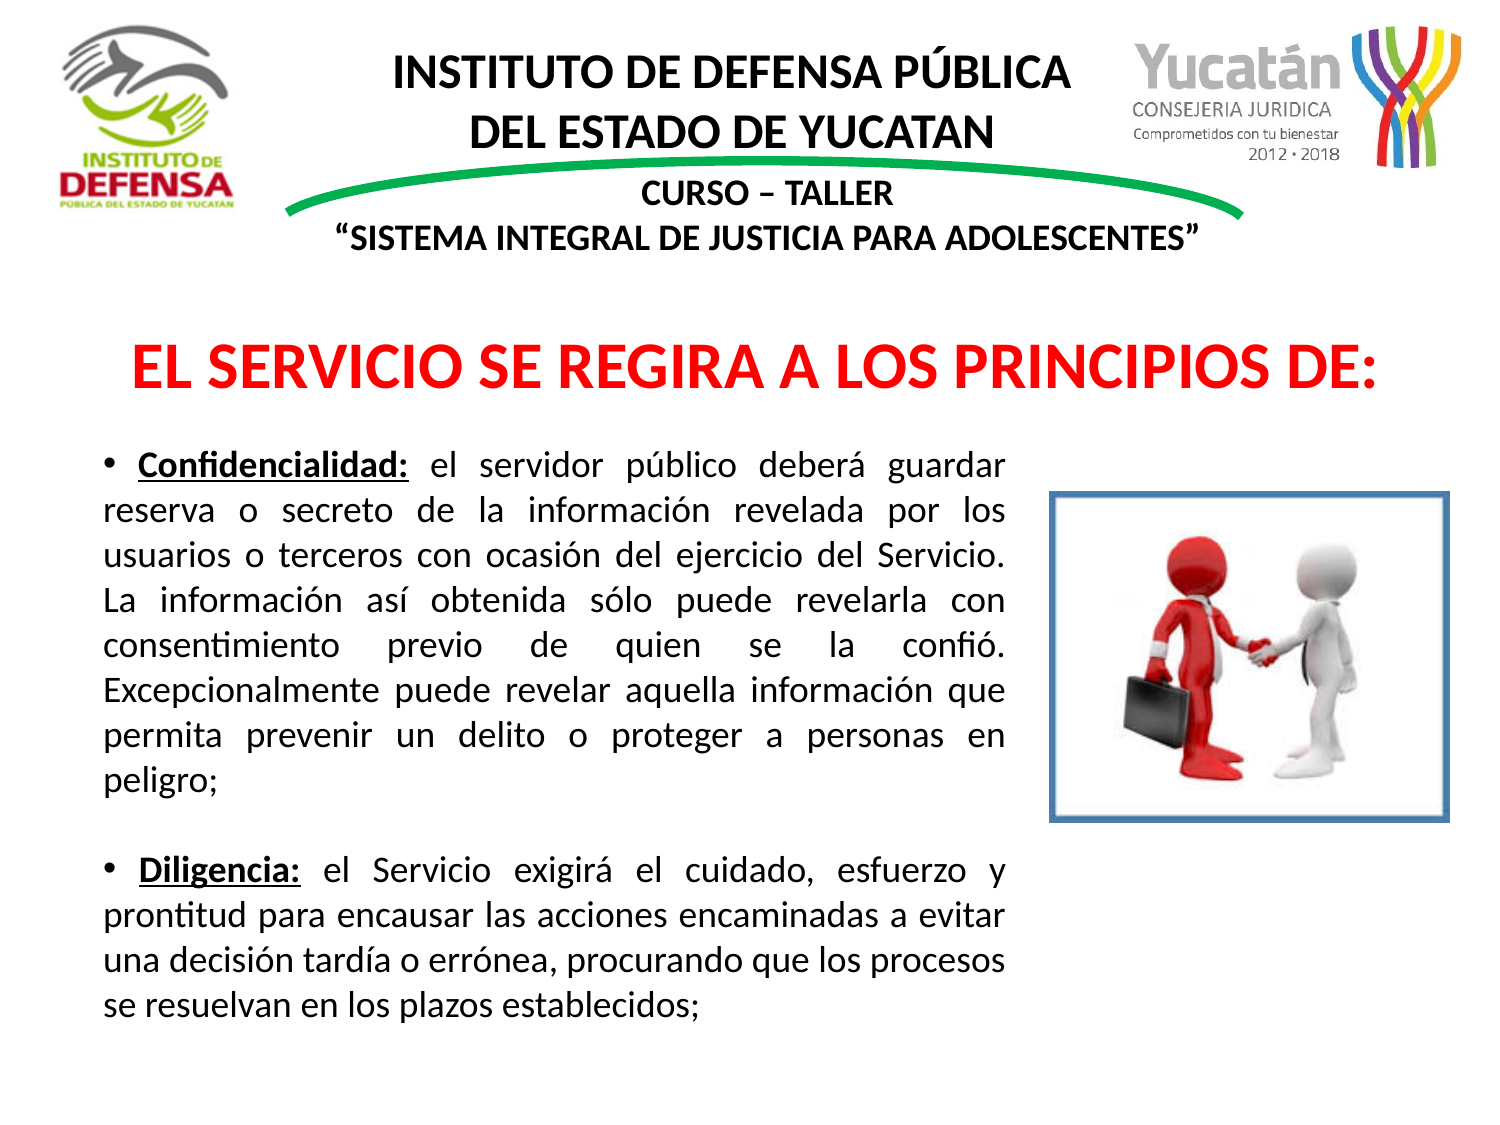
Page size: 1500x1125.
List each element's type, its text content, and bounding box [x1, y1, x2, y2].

text_box CURSO – TALLER “SISTEMA INTEGRAL DE JUSTICIA PARA ADOLESCENTES” [301, 160, 1235, 266]
text_box Confidencialidad: el servidor público deberá guardar reserva o secreto de la información revelada por los usuarios o terceros con ocasión del ejercicio del Servicio. La información así obtenida sólo puede revelarla con consentimiento previo de quien se la confió. Excepcionalmente puede revelar aquella información que permita prevenir un delito o proteger a personas en peligro; Diligencia: el Servicio exigirá el cuidado, esfuerzo y prontitud para encausar las acciones encaminadas a evitar una decisión tardía o errónea, procurando que los procesos se resuelvan en los plazos establecidos; [88, 432, 1022, 1033]
text_box INSTITUTO DE DEFENSA PÚBLICA DEL ESTADO DE YUCATAN [289, 30, 1110, 166]
text_box [1235, 211, 1242, 218]
picture [1048, 491, 1450, 823]
text_box EL SERVICIO SE REGIRA A LOS PRINCIPIOS DE: [76, 314, 1436, 410]
picture [52, 18, 244, 214]
picture [1115, 18, 1465, 170]
text_box [286, 204, 301, 214]
